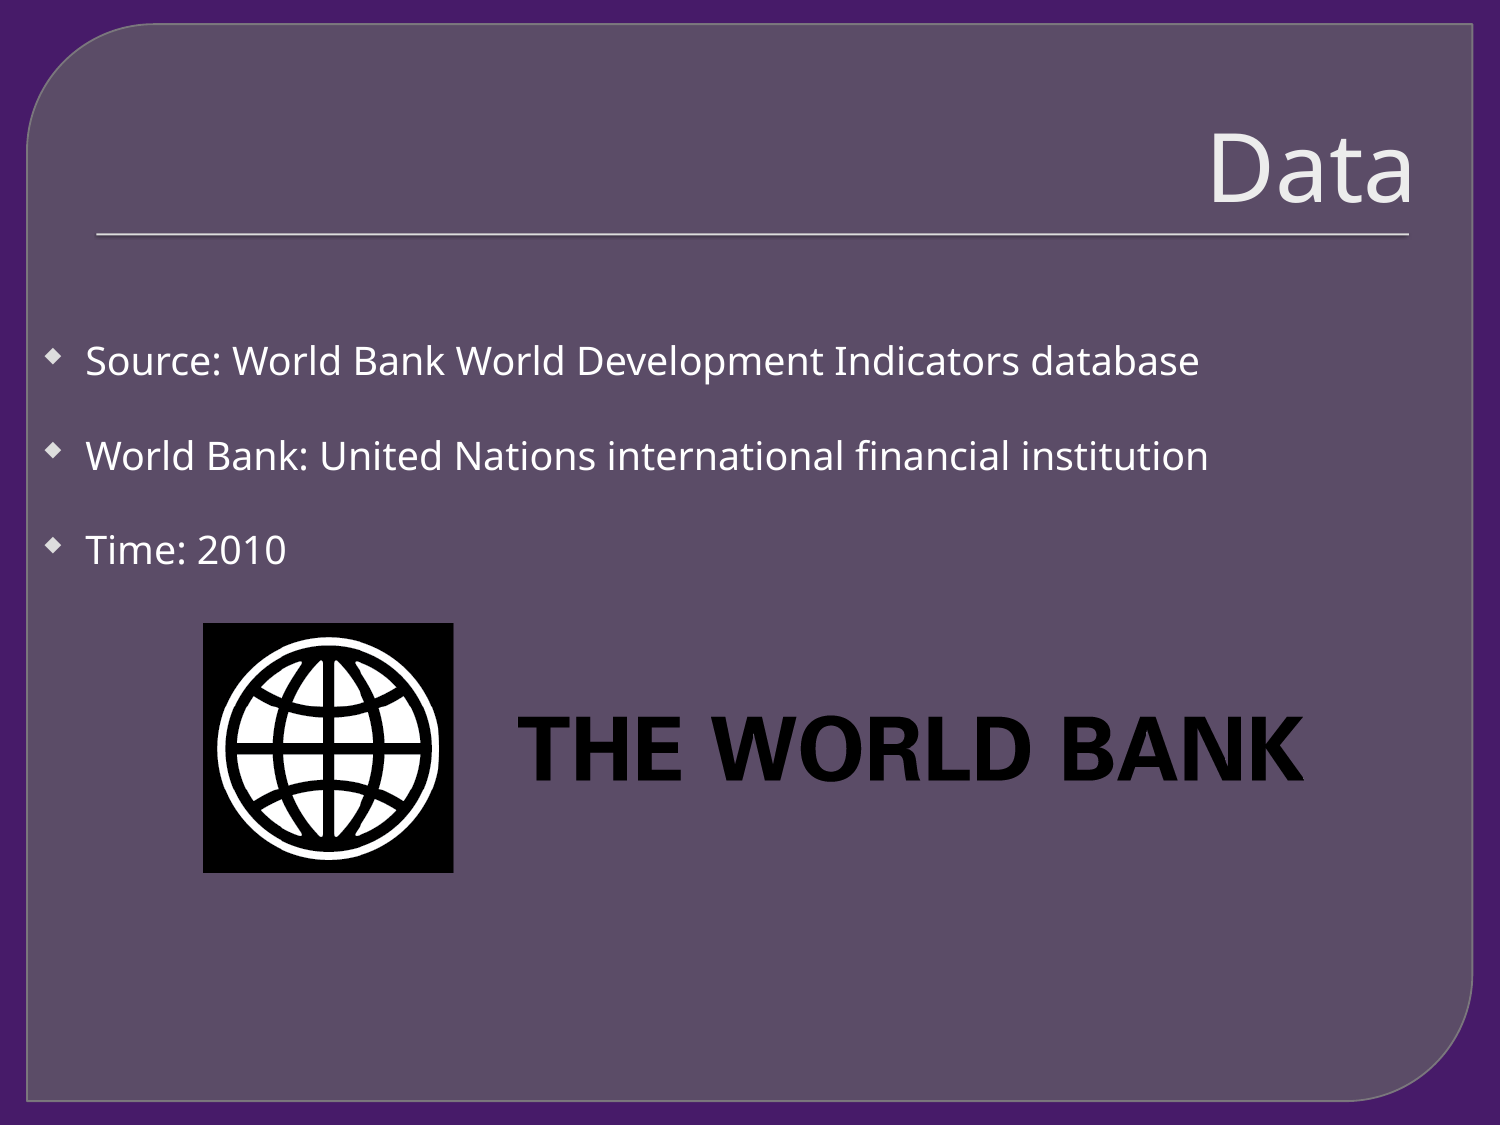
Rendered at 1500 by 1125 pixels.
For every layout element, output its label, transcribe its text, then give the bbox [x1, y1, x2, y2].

picture [202, 623, 1304, 874]
title Data [74, 41, 1426, 230]
list Source: World Bank World Development Indicators database World Bank: United Nations international financial institution Time: 2010 [36, 281, 1433, 583]
